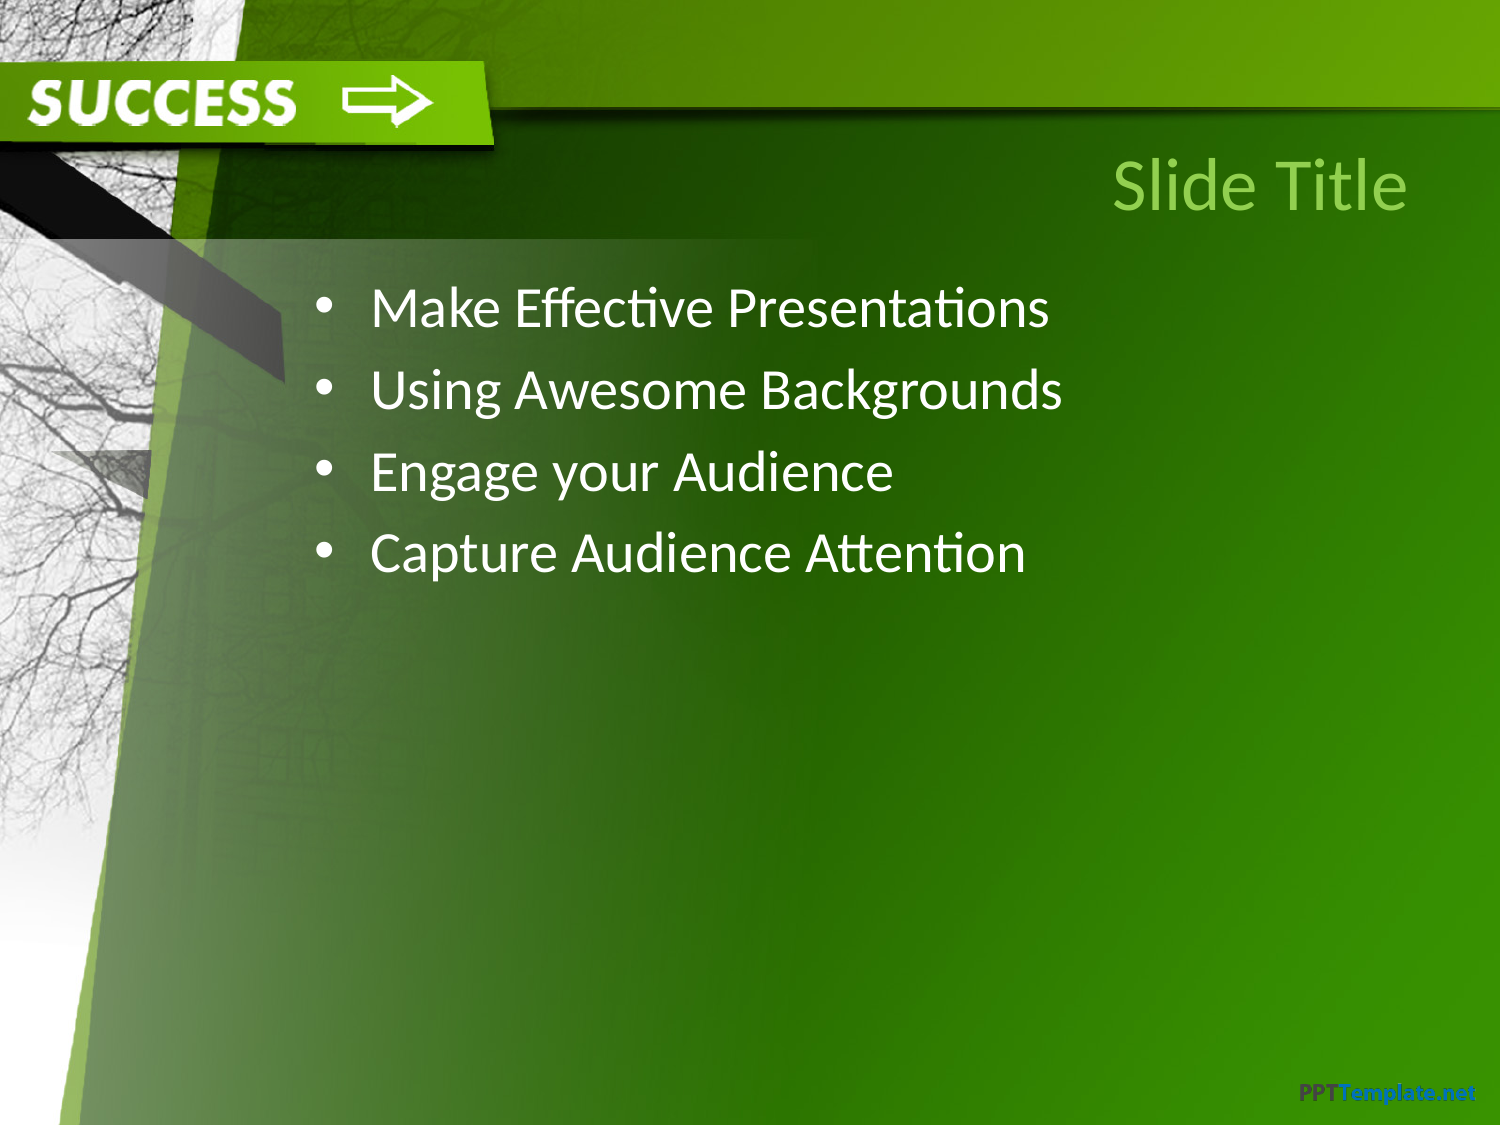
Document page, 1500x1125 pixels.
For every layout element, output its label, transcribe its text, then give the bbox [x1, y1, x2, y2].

title Slide Title [123, 111, 1424, 249]
list Make Effective Presentations Using Awesome Backgrounds Engage your Audience Capture Audience Attention [299, 261, 1477, 1064]
picture [0, 0, 1500, 1125]
